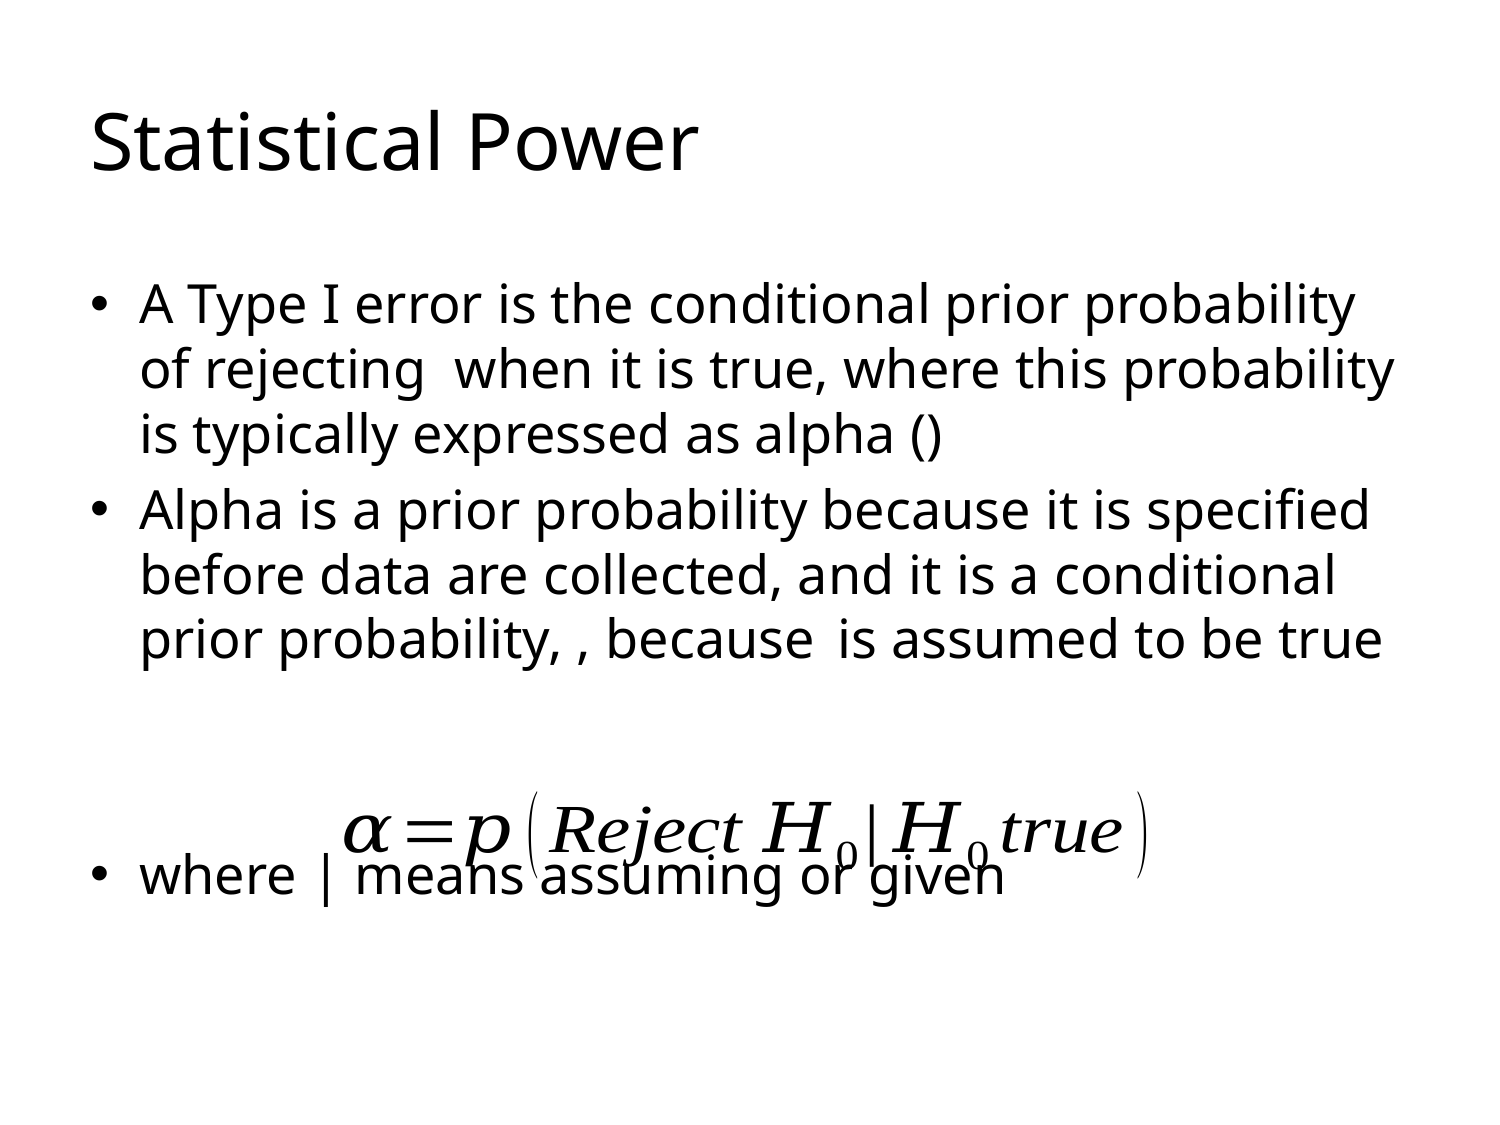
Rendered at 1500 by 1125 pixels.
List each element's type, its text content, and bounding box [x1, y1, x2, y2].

title Statistical Power [75, 45, 1425, 233]
